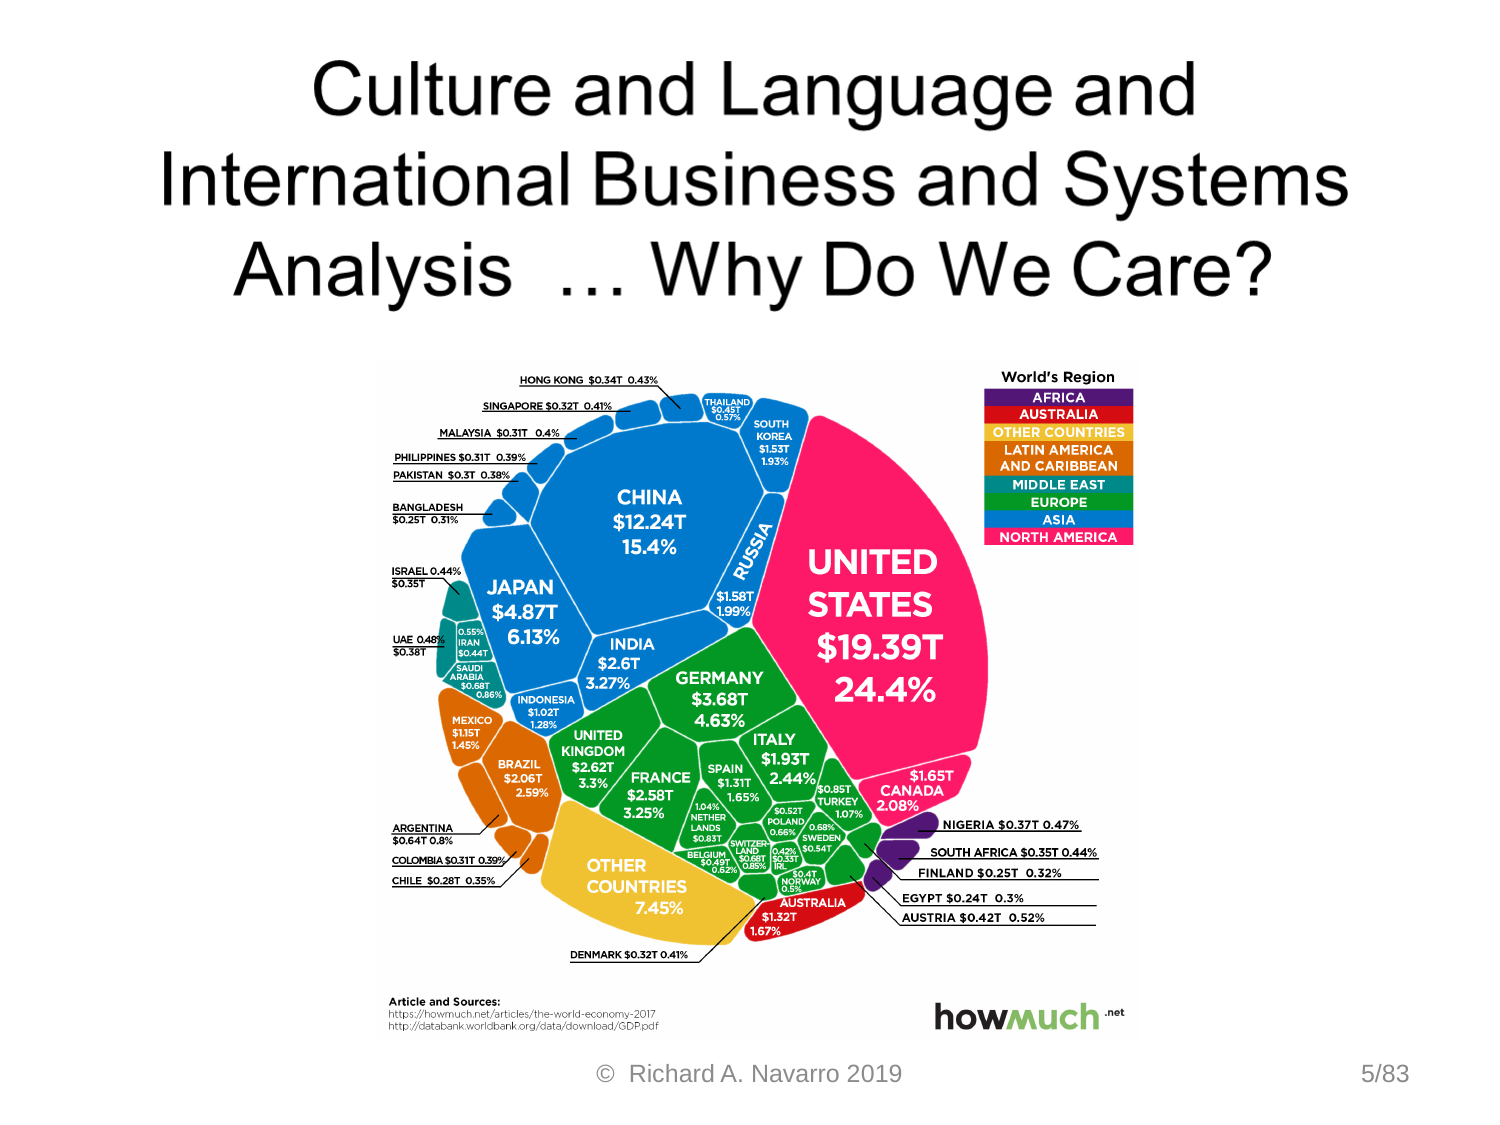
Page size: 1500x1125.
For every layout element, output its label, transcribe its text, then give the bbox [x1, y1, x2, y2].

footer © Richard A. Navarro 2019 [512, 1047, 988, 1103]
picture [112, 19, 1417, 358]
slide_number 5/83 [1074, 1042, 1425, 1103]
picture [374, 362, 1141, 1039]
